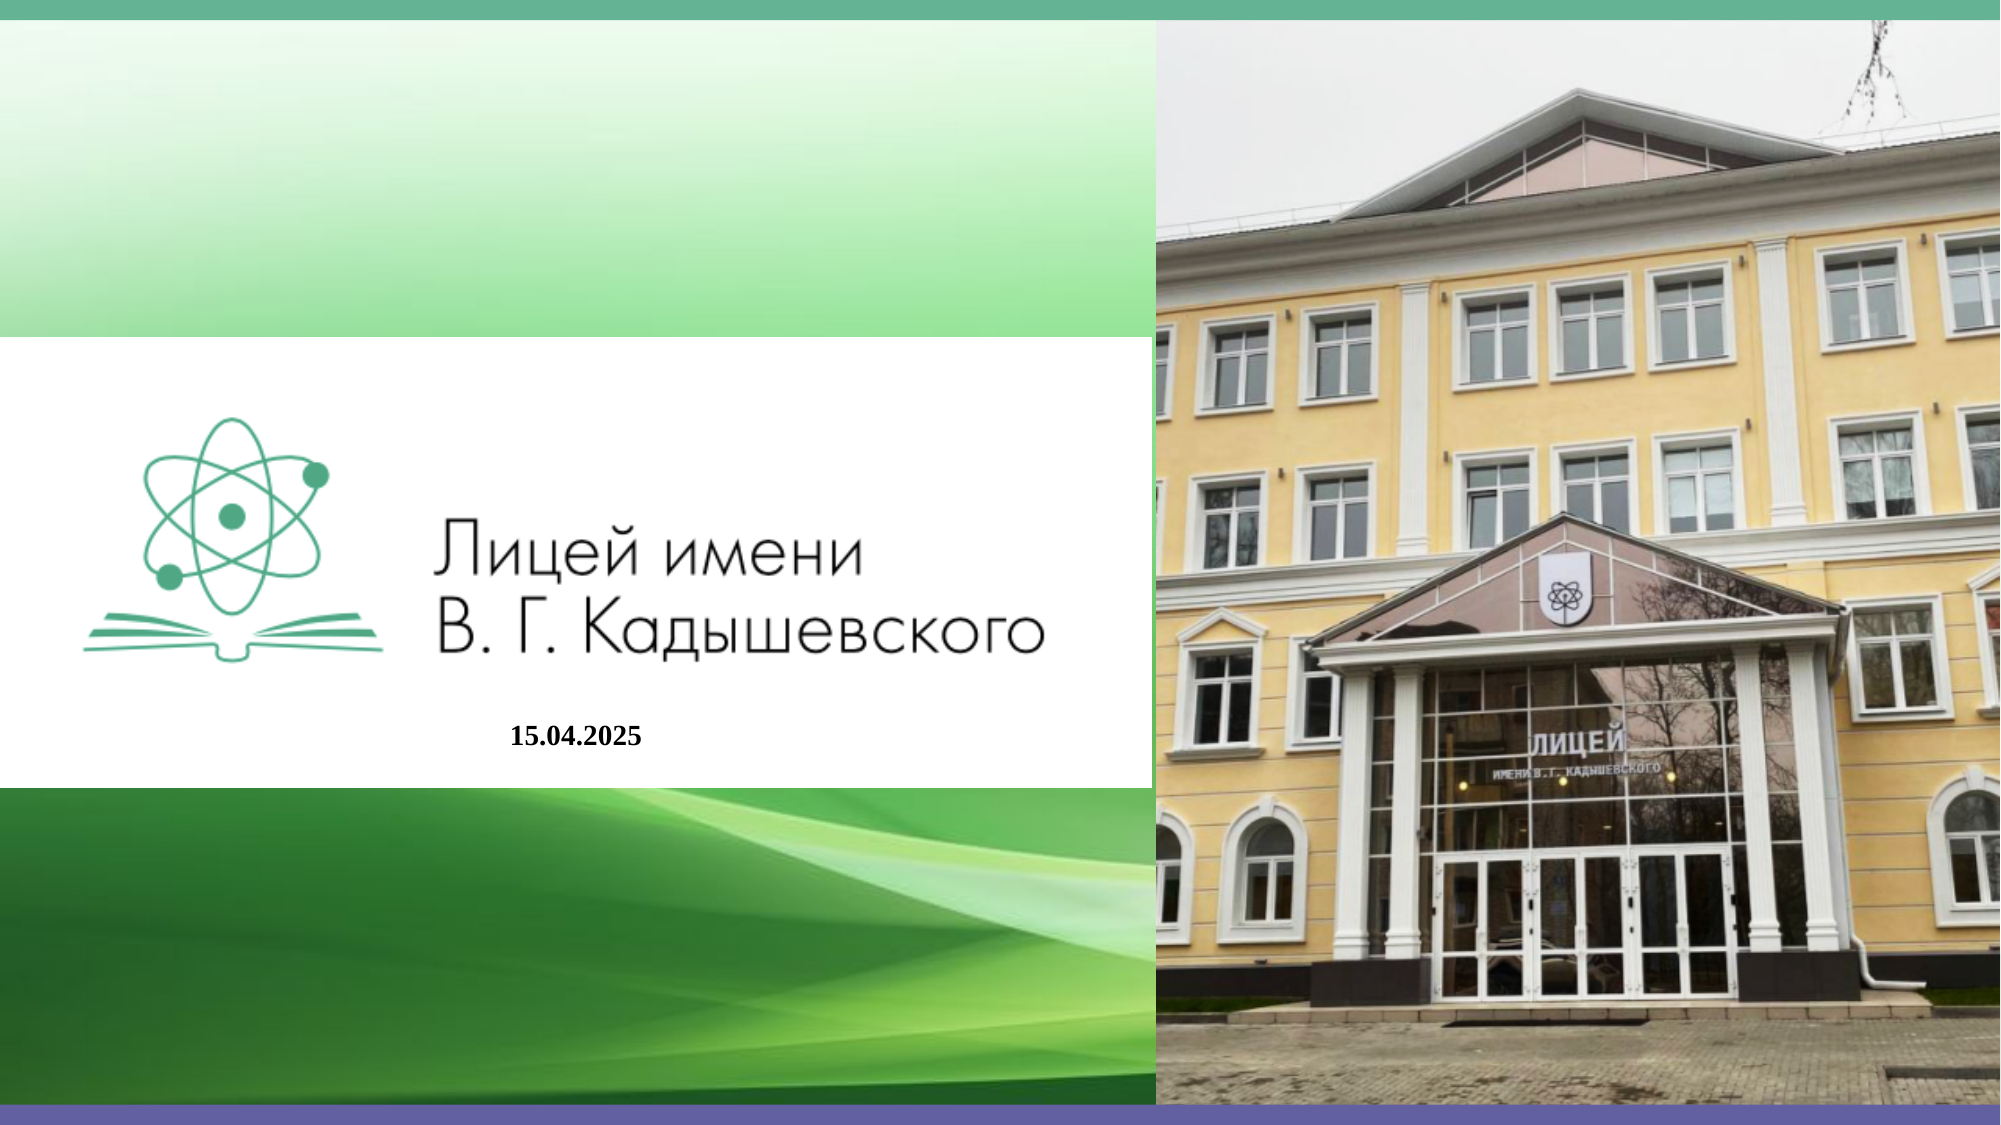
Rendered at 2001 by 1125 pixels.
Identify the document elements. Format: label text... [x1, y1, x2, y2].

text_box 15.04.2025 [76, 703, 1076, 759]
picture [0, 0, 2001, 1125]
